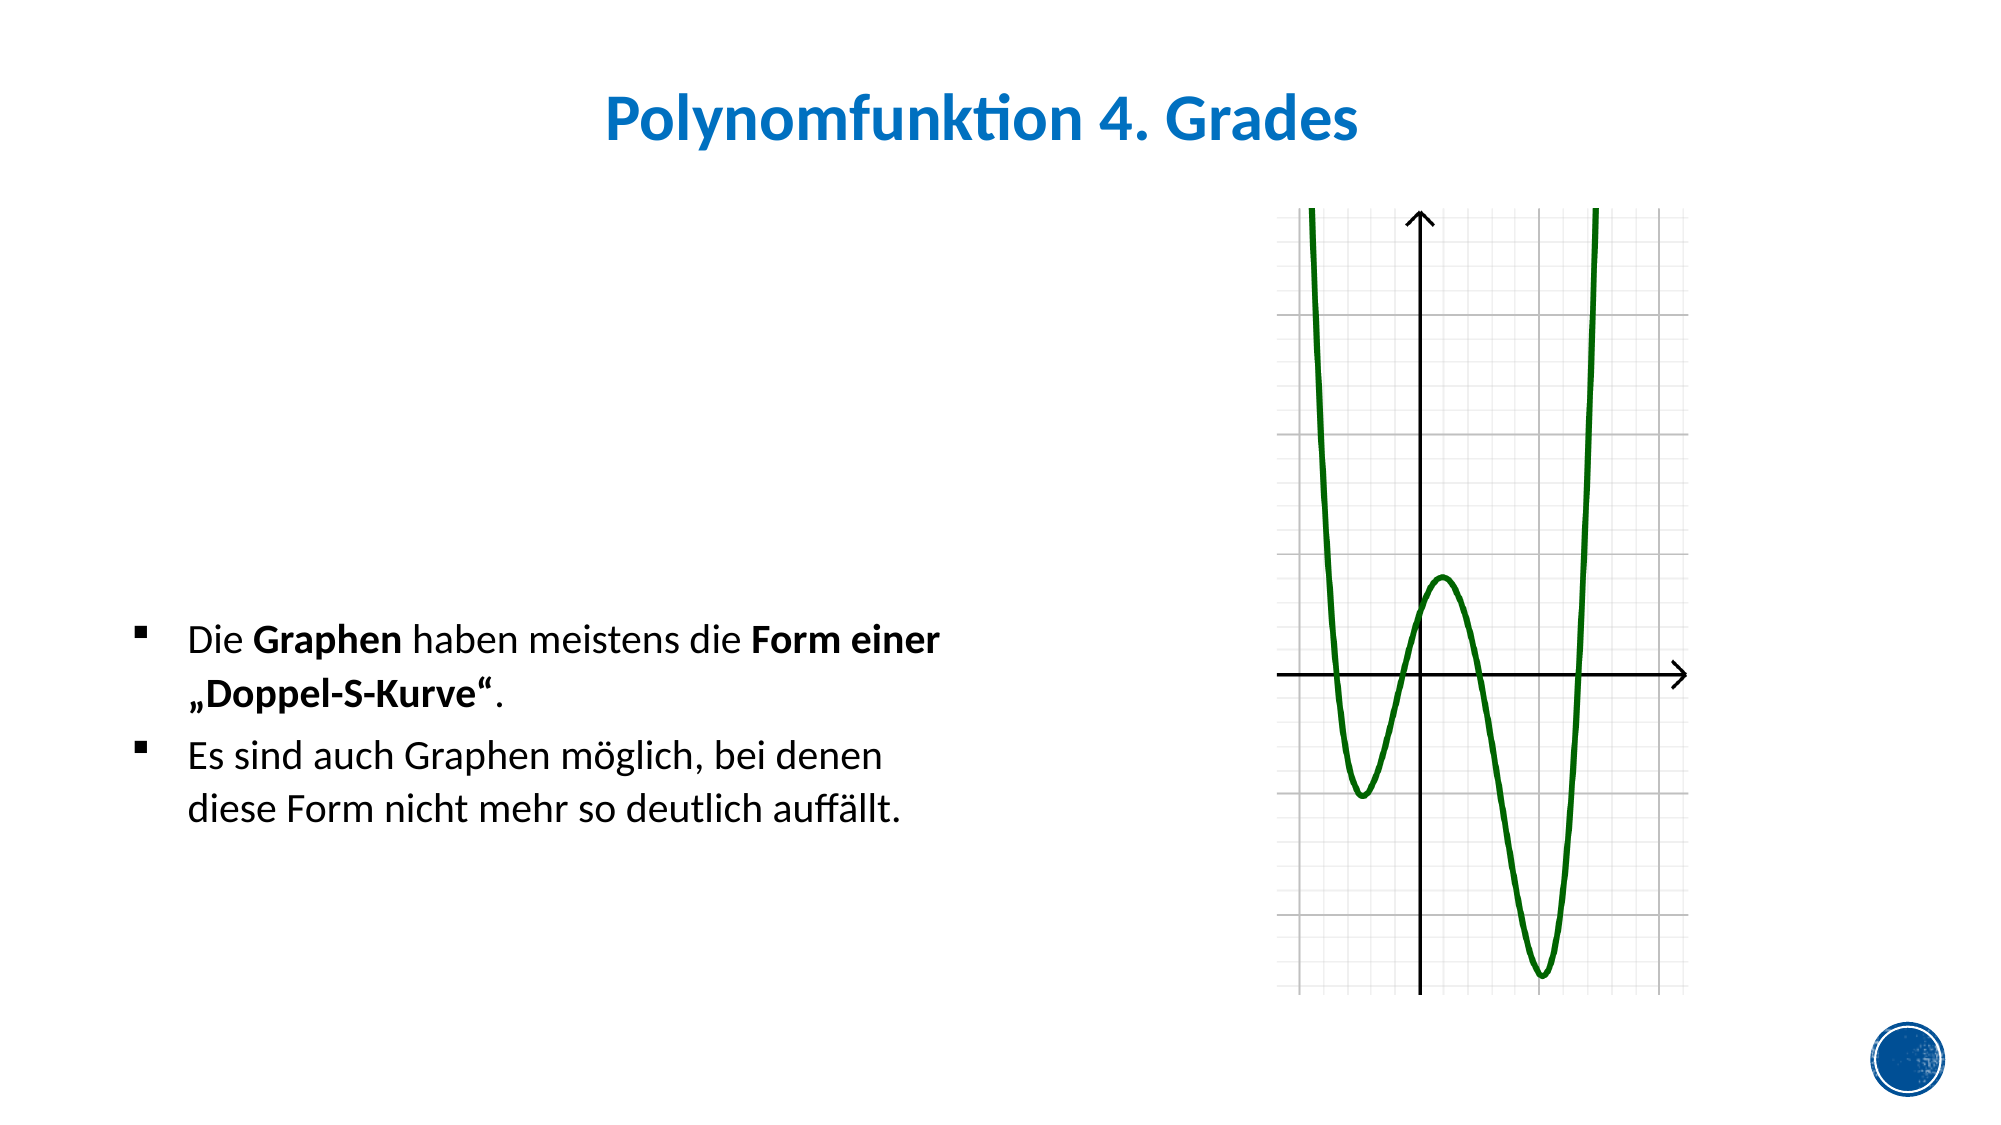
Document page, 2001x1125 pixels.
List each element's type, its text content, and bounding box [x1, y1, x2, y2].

picture [1276, 208, 1689, 995]
text_box Die Graphen haben meistens die Form einer „Doppel-S-Kurve“. Es sind auch Graphen möglich, bei denen diese Form nicht mehr so deutlich auffällt. [116, 601, 990, 839]
text_box Polynomfunktion 4. Grades [33, 66, 1932, 162]
